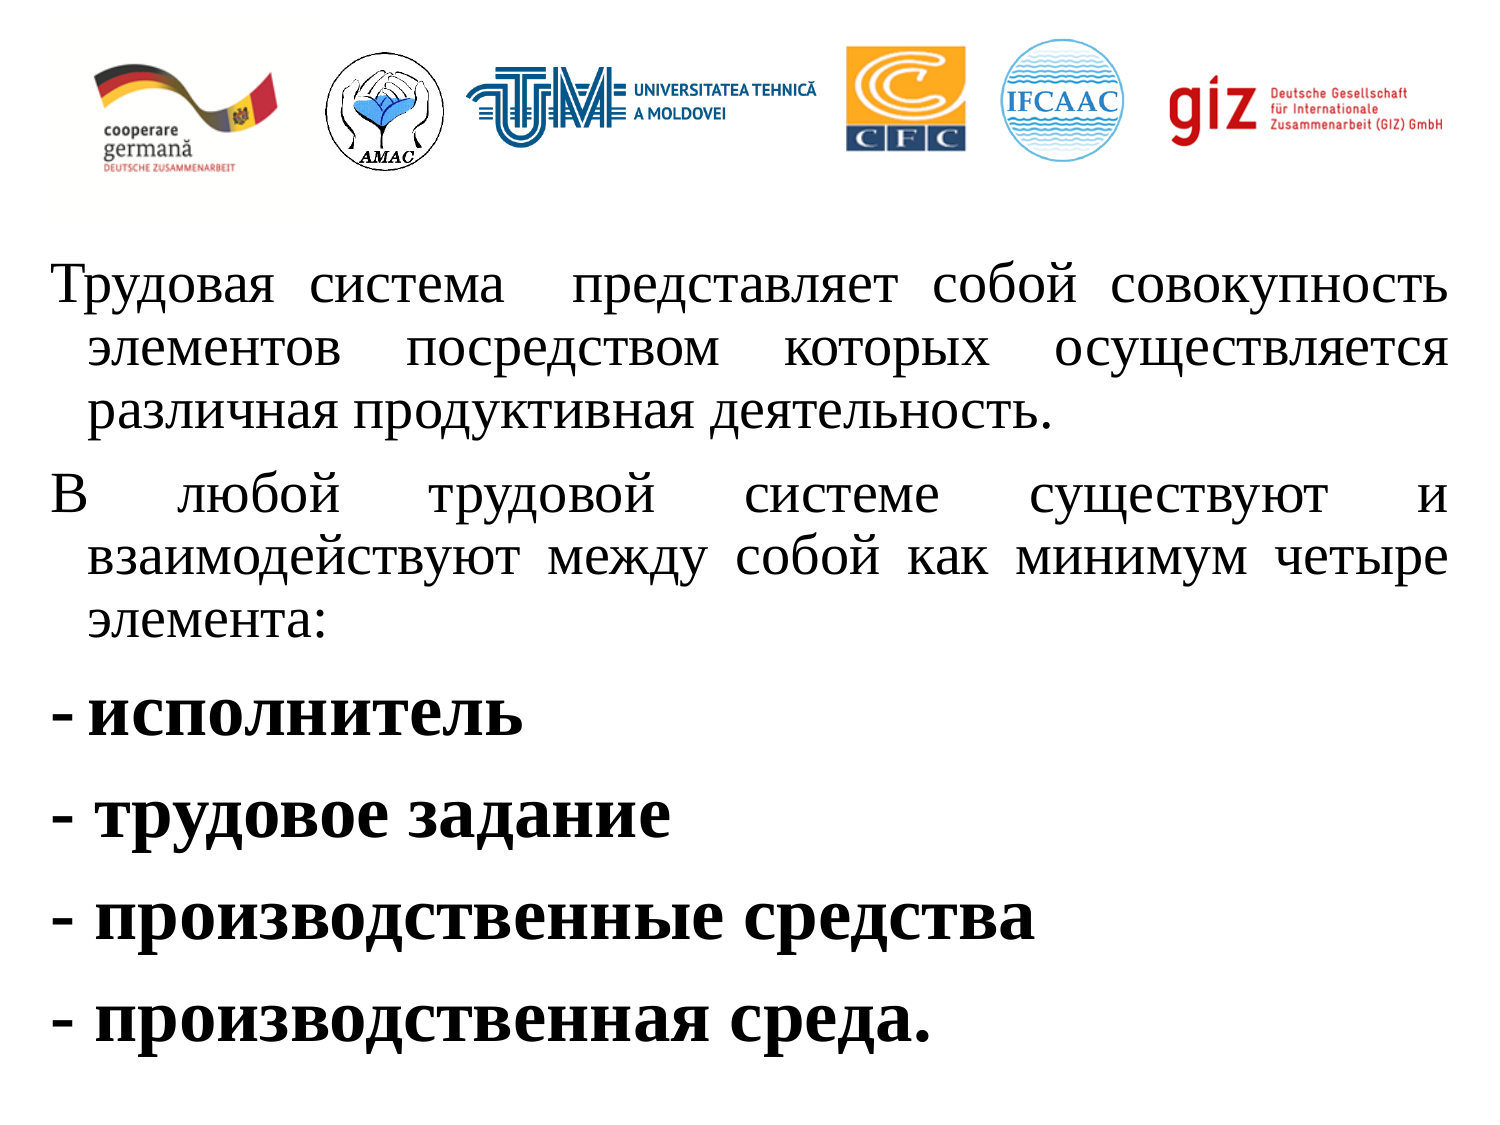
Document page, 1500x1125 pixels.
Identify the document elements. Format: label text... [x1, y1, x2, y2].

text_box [53, 21, 1456, 226]
text_box Трудовая система представляет собой совокупность элементов посредством которых осуществляется различная продуктивная деятельность. В любой трудовой системе существуют и взаимодействуют между собой как минимум четыре элемента: - исполнитель - трудовое задание - производственные средства - производственная среда. [35, 244, 1465, 1074]
